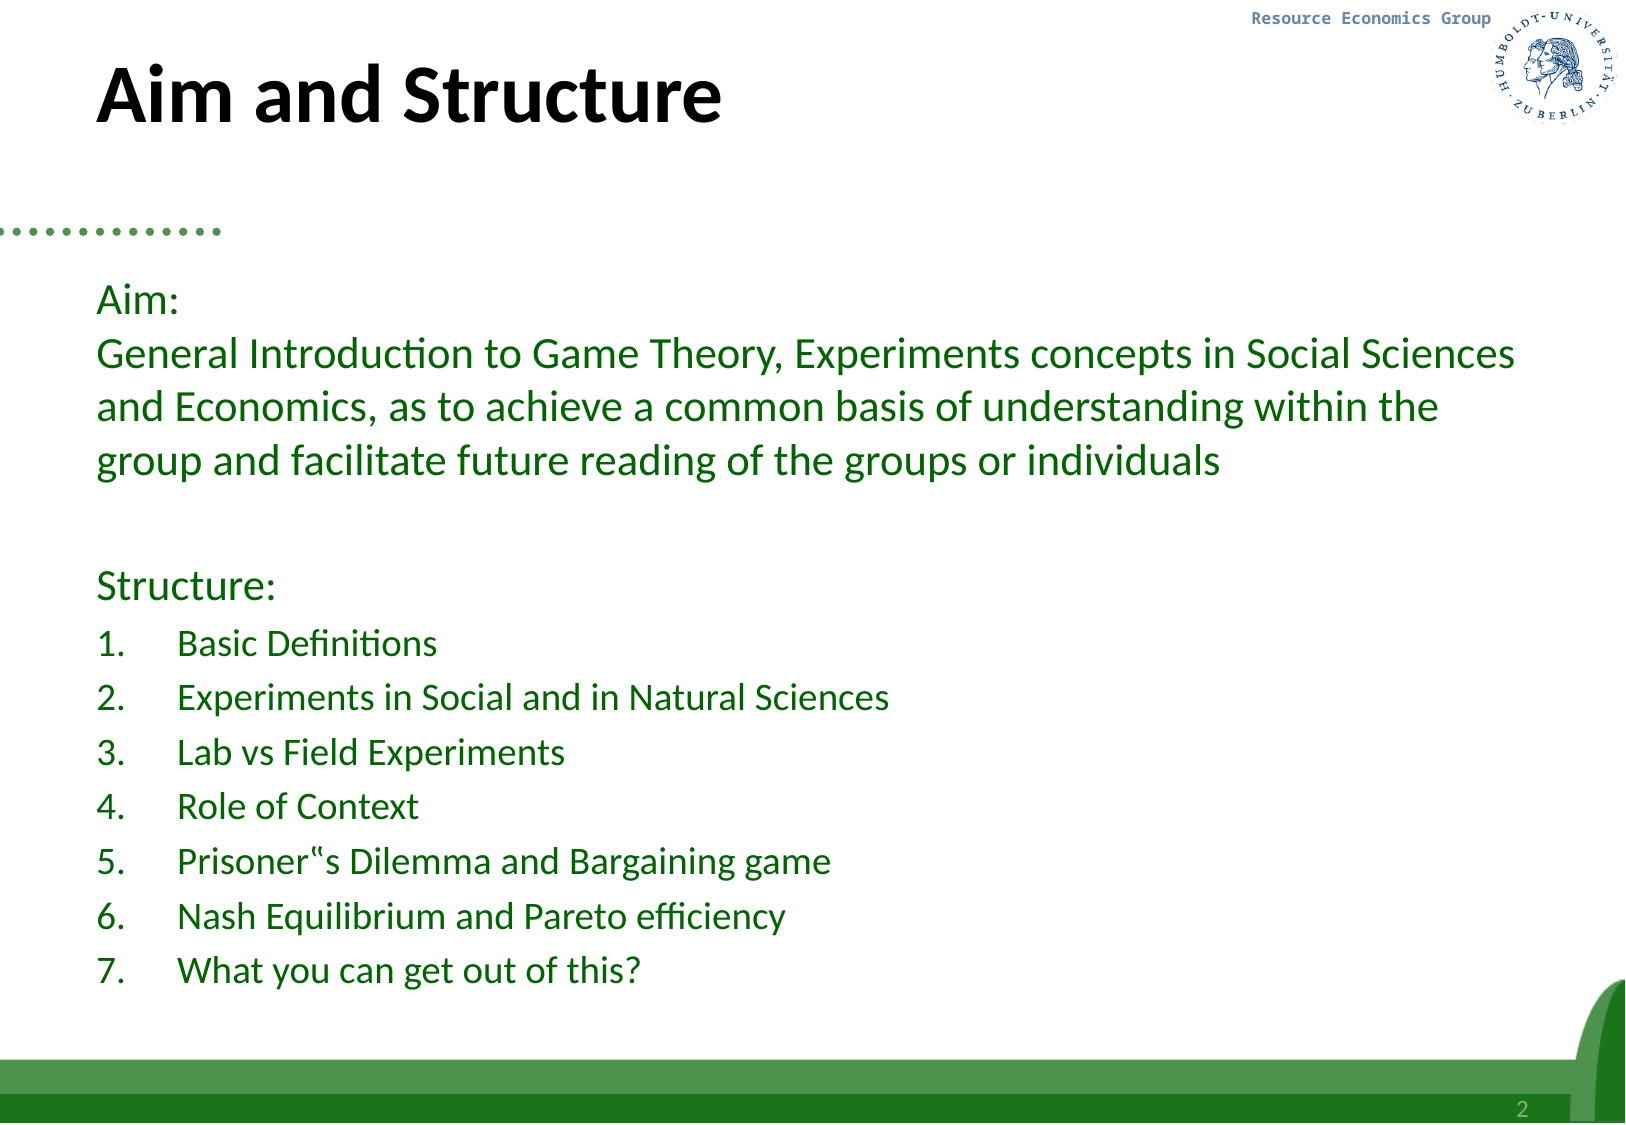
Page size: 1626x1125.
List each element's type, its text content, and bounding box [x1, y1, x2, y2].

list Aim: General Introduction to Game Theory, Experiments concepts in Social Sciences and Economics, as to achieve a common basis of understanding within the group and facilitate future reading of the groups or individuals Structure: Basic Definitions Experiments in Social and in Natural Sciences Lab vs Field Experiments Role of Context Prisoner‟s Dilemma and Bargaining game Nash Equilibrium and Pareto efficiency What you can get out of this? [81, 262, 1544, 1005]
slide_number 2 [1164, 1091, 1544, 1123]
title Aim and Structure [81, 45, 1544, 233]
picture [1567, 975, 1626, 1125]
picture [1490, 7, 1617, 124]
